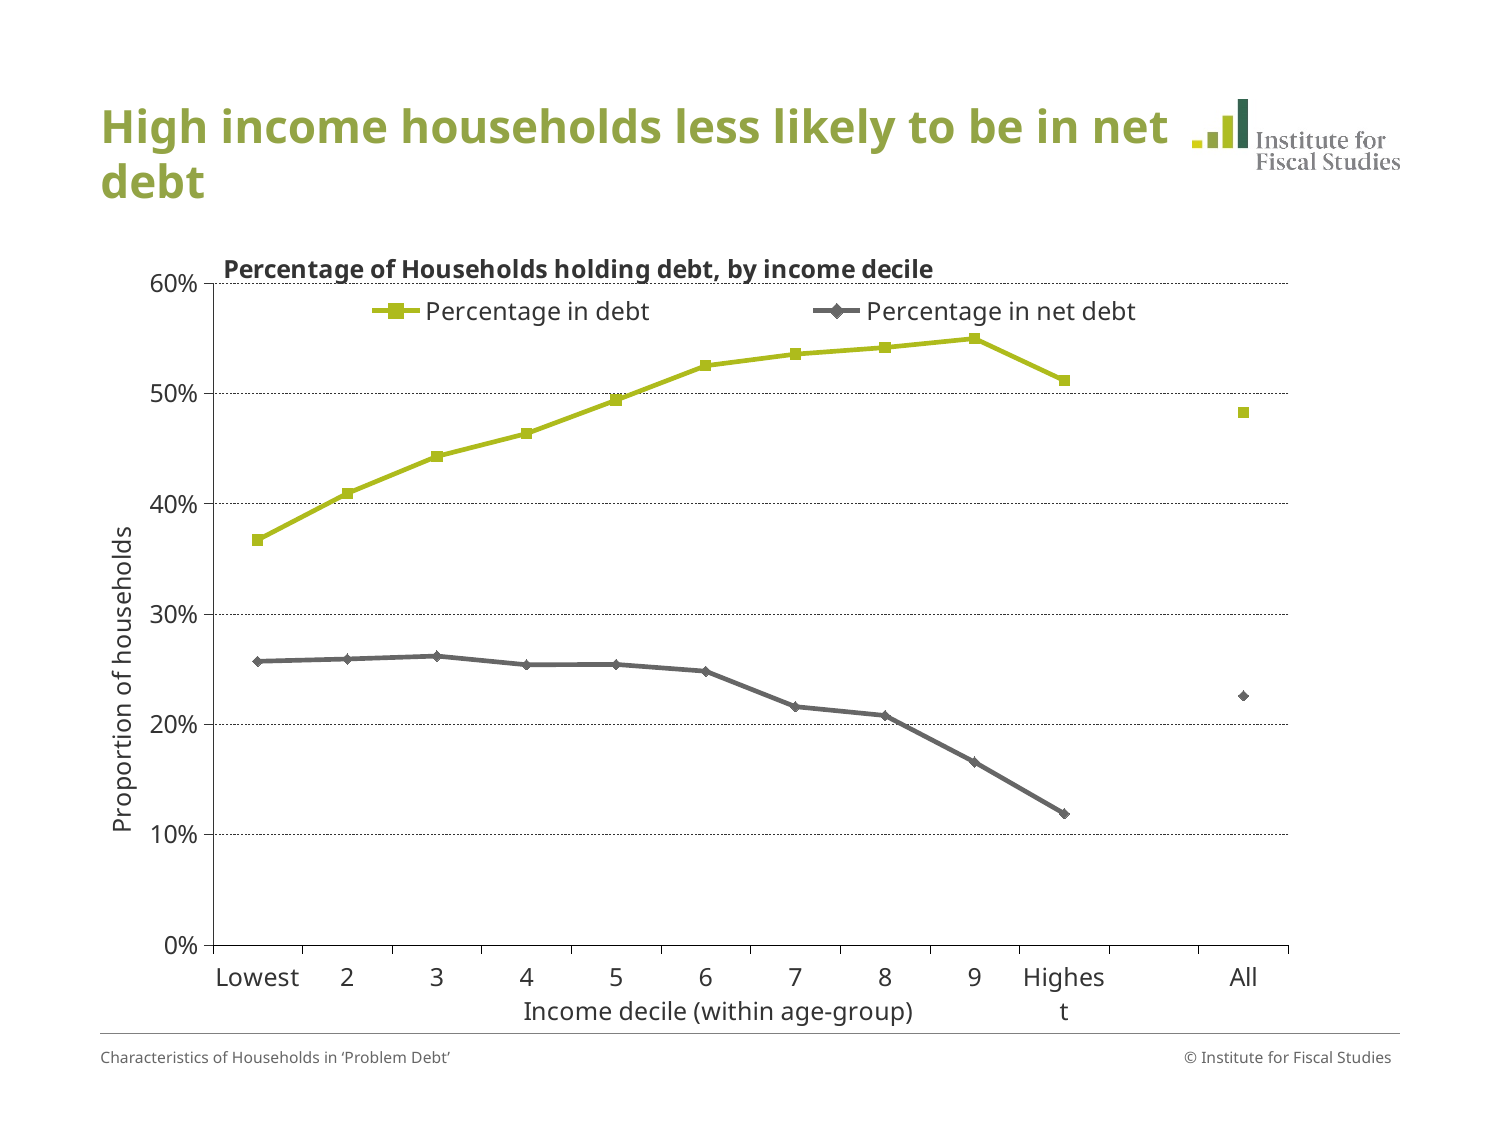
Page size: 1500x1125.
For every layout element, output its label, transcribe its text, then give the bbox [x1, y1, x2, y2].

title High income households less likely to be in net debt [100, 97, 1176, 164]
slide_number © Institute for Fiscal Studies [1139, 1048, 1400, 1109]
chart [88, 231, 1400, 1037]
footer Characteristics of Households in ‘Problem Debt’ [100, 1048, 576, 1109]
picture [1192, 99, 1400, 170]
